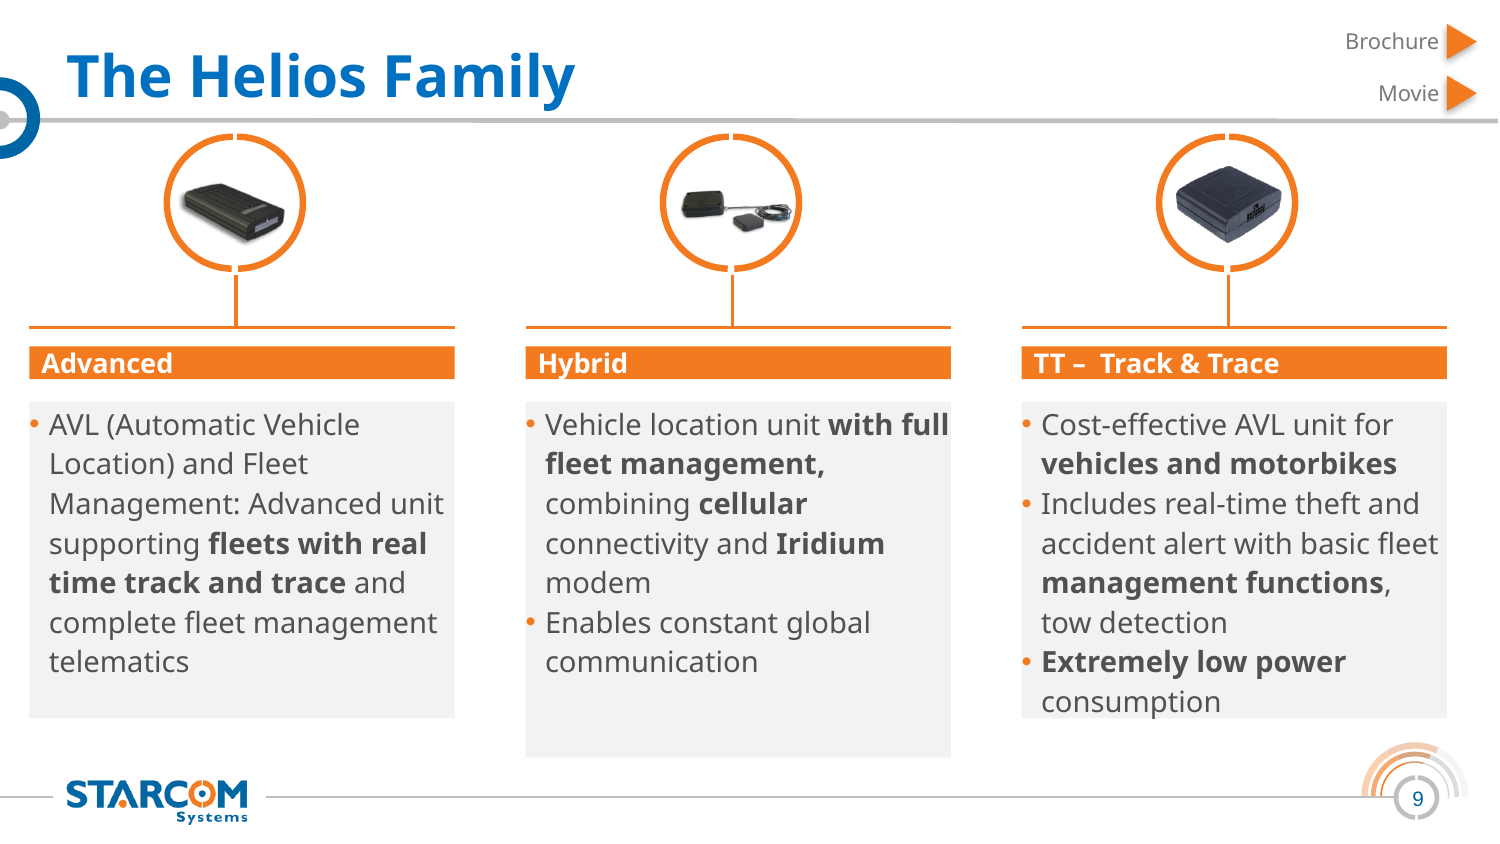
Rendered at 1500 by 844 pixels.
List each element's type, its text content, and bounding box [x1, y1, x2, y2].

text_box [163, 133, 307, 147]
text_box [1308, 19, 1478, 64]
text_box Cost-effective AVL unit for vehicles and motorbikes Includes real-time theft and accident alert with basic fleet management functions, tow detection Extremely low power consumption [1021, 401, 1447, 719]
text_box Vehicle location unit with full fleet management, combining cellular connectivity and Iridium modem Enables constant global communication [525, 401, 951, 758]
slide_number 9 [1361, 778, 1475, 818]
text_box Hybrid [525, 346, 951, 380]
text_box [1155, 133, 1299, 273]
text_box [659, 133, 803, 273]
text_box Advanced [29, 346, 455, 380]
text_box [1308, 71, 1478, 115]
title The Helios Family [58, 3, 1230, 145]
picture [50, 755, 257, 844]
picture [672, 184, 796, 240]
text_box TT – Track & Trace [1021, 346, 1447, 380]
picture [149, 149, 337, 270]
text_box AVL (Automatic Vehicle Location) and Fleet Management: Advanced unit supporting fleets with real time track and trace and complete fleet management telematics [29, 401, 455, 719]
picture [1174, 163, 1282, 244]
